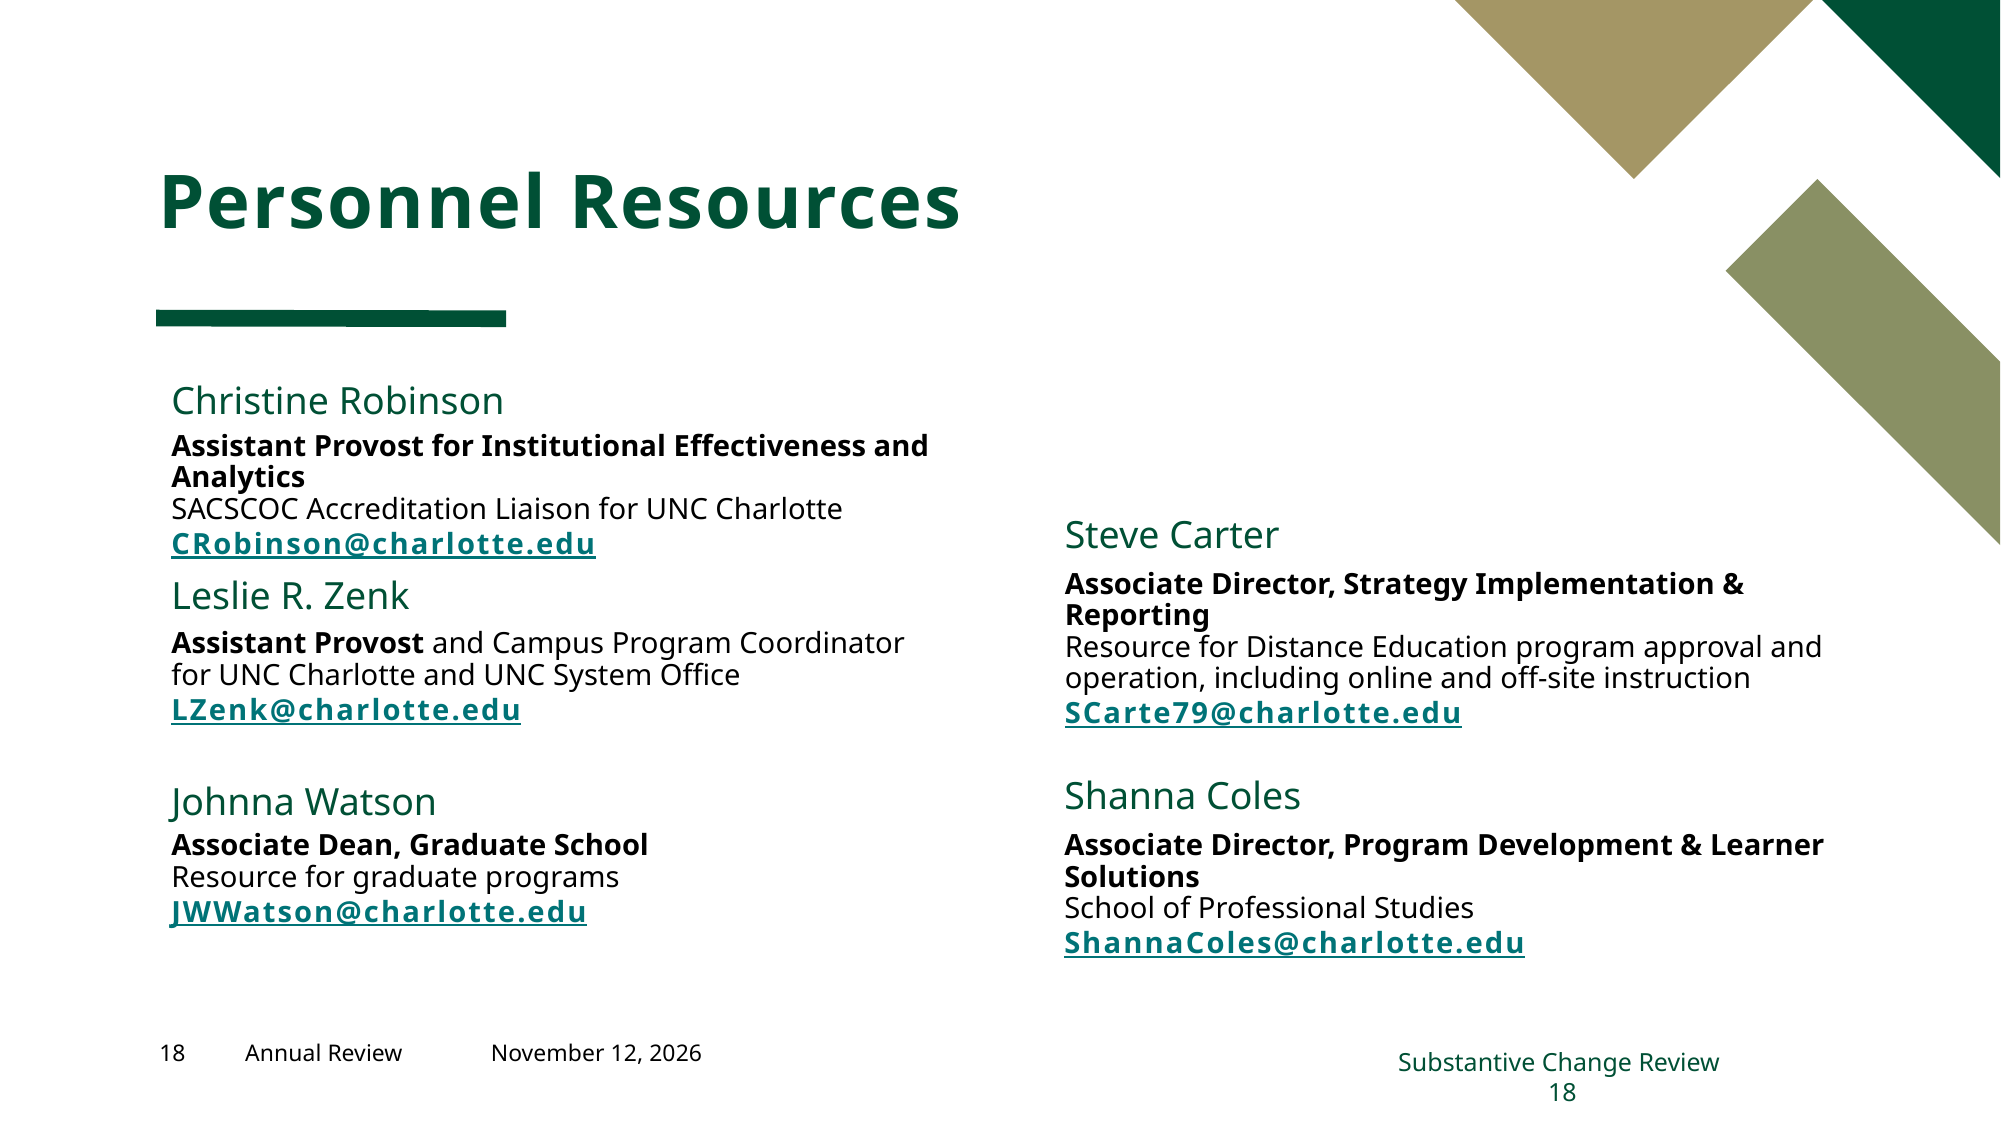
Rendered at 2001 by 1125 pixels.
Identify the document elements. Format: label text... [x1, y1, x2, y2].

text_box Shanna Coles [1049, 769, 1844, 822]
list Associate Director, Strategy Implementation & Reporting Resource for Distance Education program approval and operation, including online and off-site instruction SCarte79@charlotte.edu [1049, 561, 1844, 711]
list Assistant Provost and Campus Program Coordinator for UNC Charlotte and UNC System Office LZenk@charlotte.edu [156, 621, 951, 726]
footer Annual Review [245, 1038, 490, 1080]
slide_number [490, 1038, 707, 1080]
text_box Substantive Change Review 18 [1383, 1038, 1899, 1080]
title Personnel Resources [158, 144, 969, 245]
list Christine Robinson [156, 375, 950, 423]
list Associate Dean, Graduate School Resource for graduate programs JWWatson@charlotte.edu [156, 823, 950, 973]
list Leslie R. Zenk [156, 569, 951, 621]
list Assistant Provost for Institutional Effectiveness and Analytics SACSCOC Accreditation Liaison for UNC Charlotte CRobinson@charlotte.edu [156, 423, 950, 518]
list Steve Carter [1049, 508, 1844, 561]
slide_number 18 [159, 1038, 245, 1080]
text_box Associate Director, Program Development & Learner Solutions School of Professional Studies ShannaColes@charlotte.edu [1049, 823, 1844, 973]
list Johnna Watson [156, 775, 950, 823]
